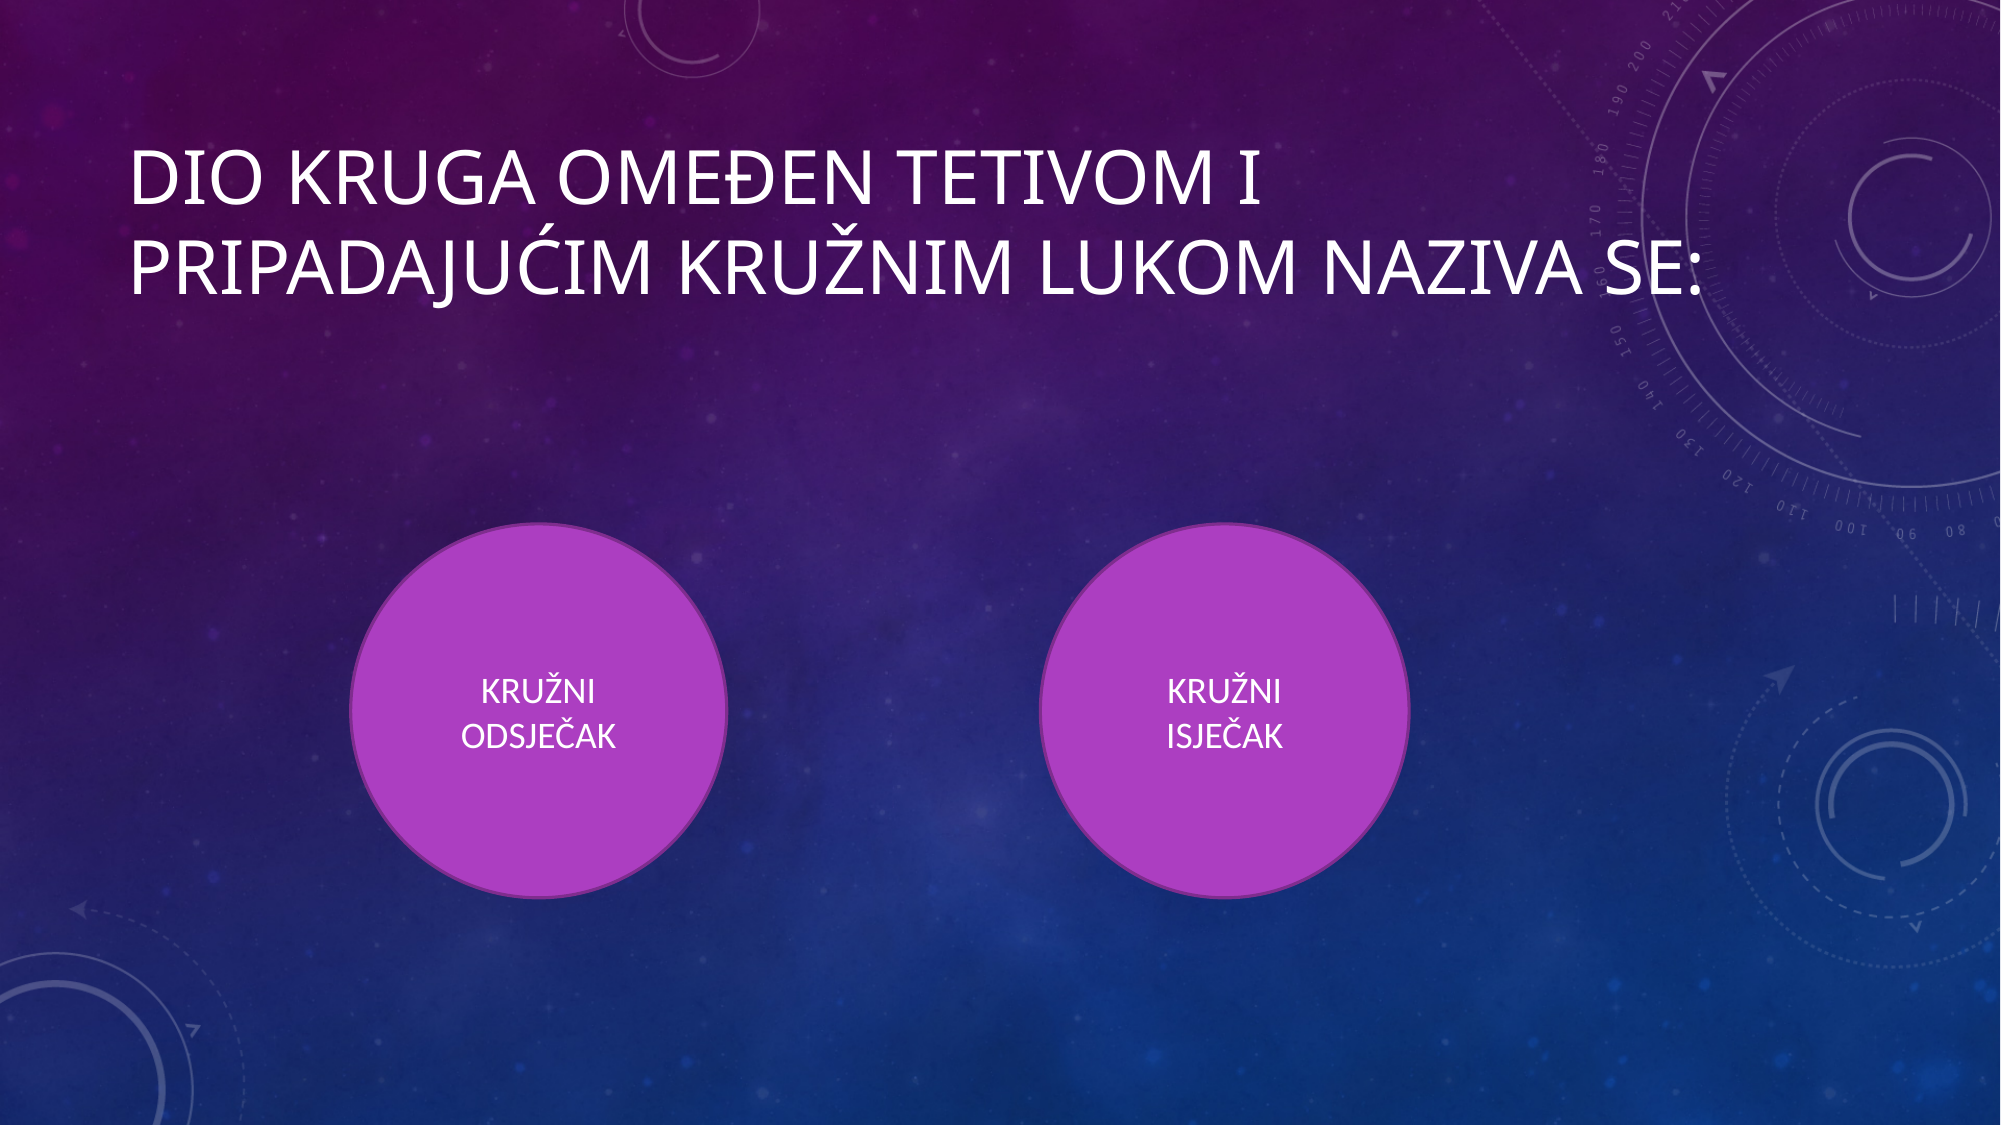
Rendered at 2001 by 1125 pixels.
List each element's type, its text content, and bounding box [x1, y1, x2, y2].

text_box KRUŽNI ODSJEČAK [349, 522, 729, 900]
picture [0, 0, 2001, 1125]
title DIO KRUGA OMEĐEN TETIVOM I PRIPADAJUĆIM KRUŽNIM LUKOM NAZIVA SE: [112, 99, 1775, 339]
text_box KRUŽNI ISJEČAK [1038, 522, 1411, 900]
